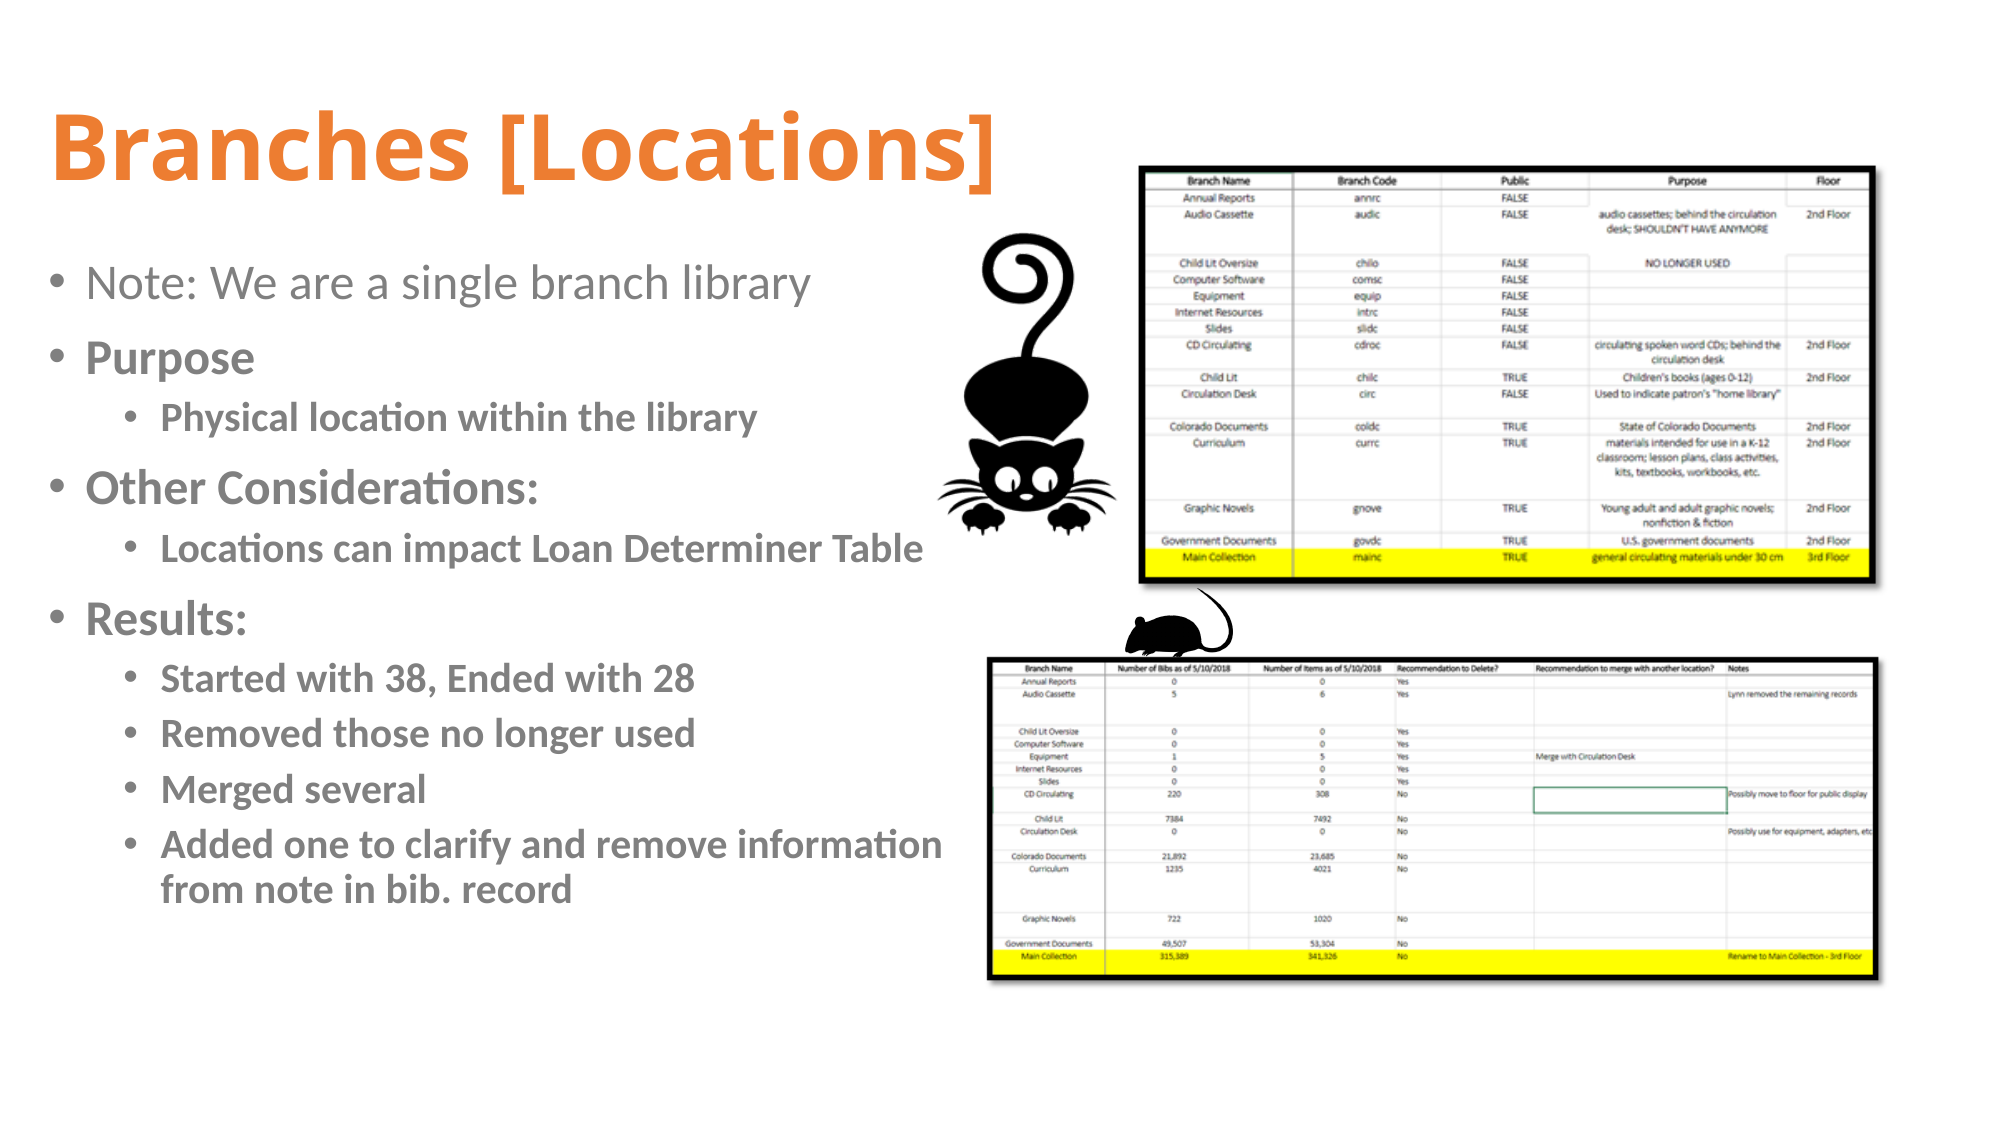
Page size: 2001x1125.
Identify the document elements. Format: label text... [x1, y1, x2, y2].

title Branches [Locations] [33, 89, 1967, 213]
picture [855, 161, 1891, 994]
list Note: We are a single branch library Purpose Physical location within the library Other Considerations: Locations can impact Loan Determiner Table Results: Started with 38, Ended with 28 Removed those no longer used Merged several Added one to clarify and remove information from note in bib. record [33, 249, 984, 1036]
